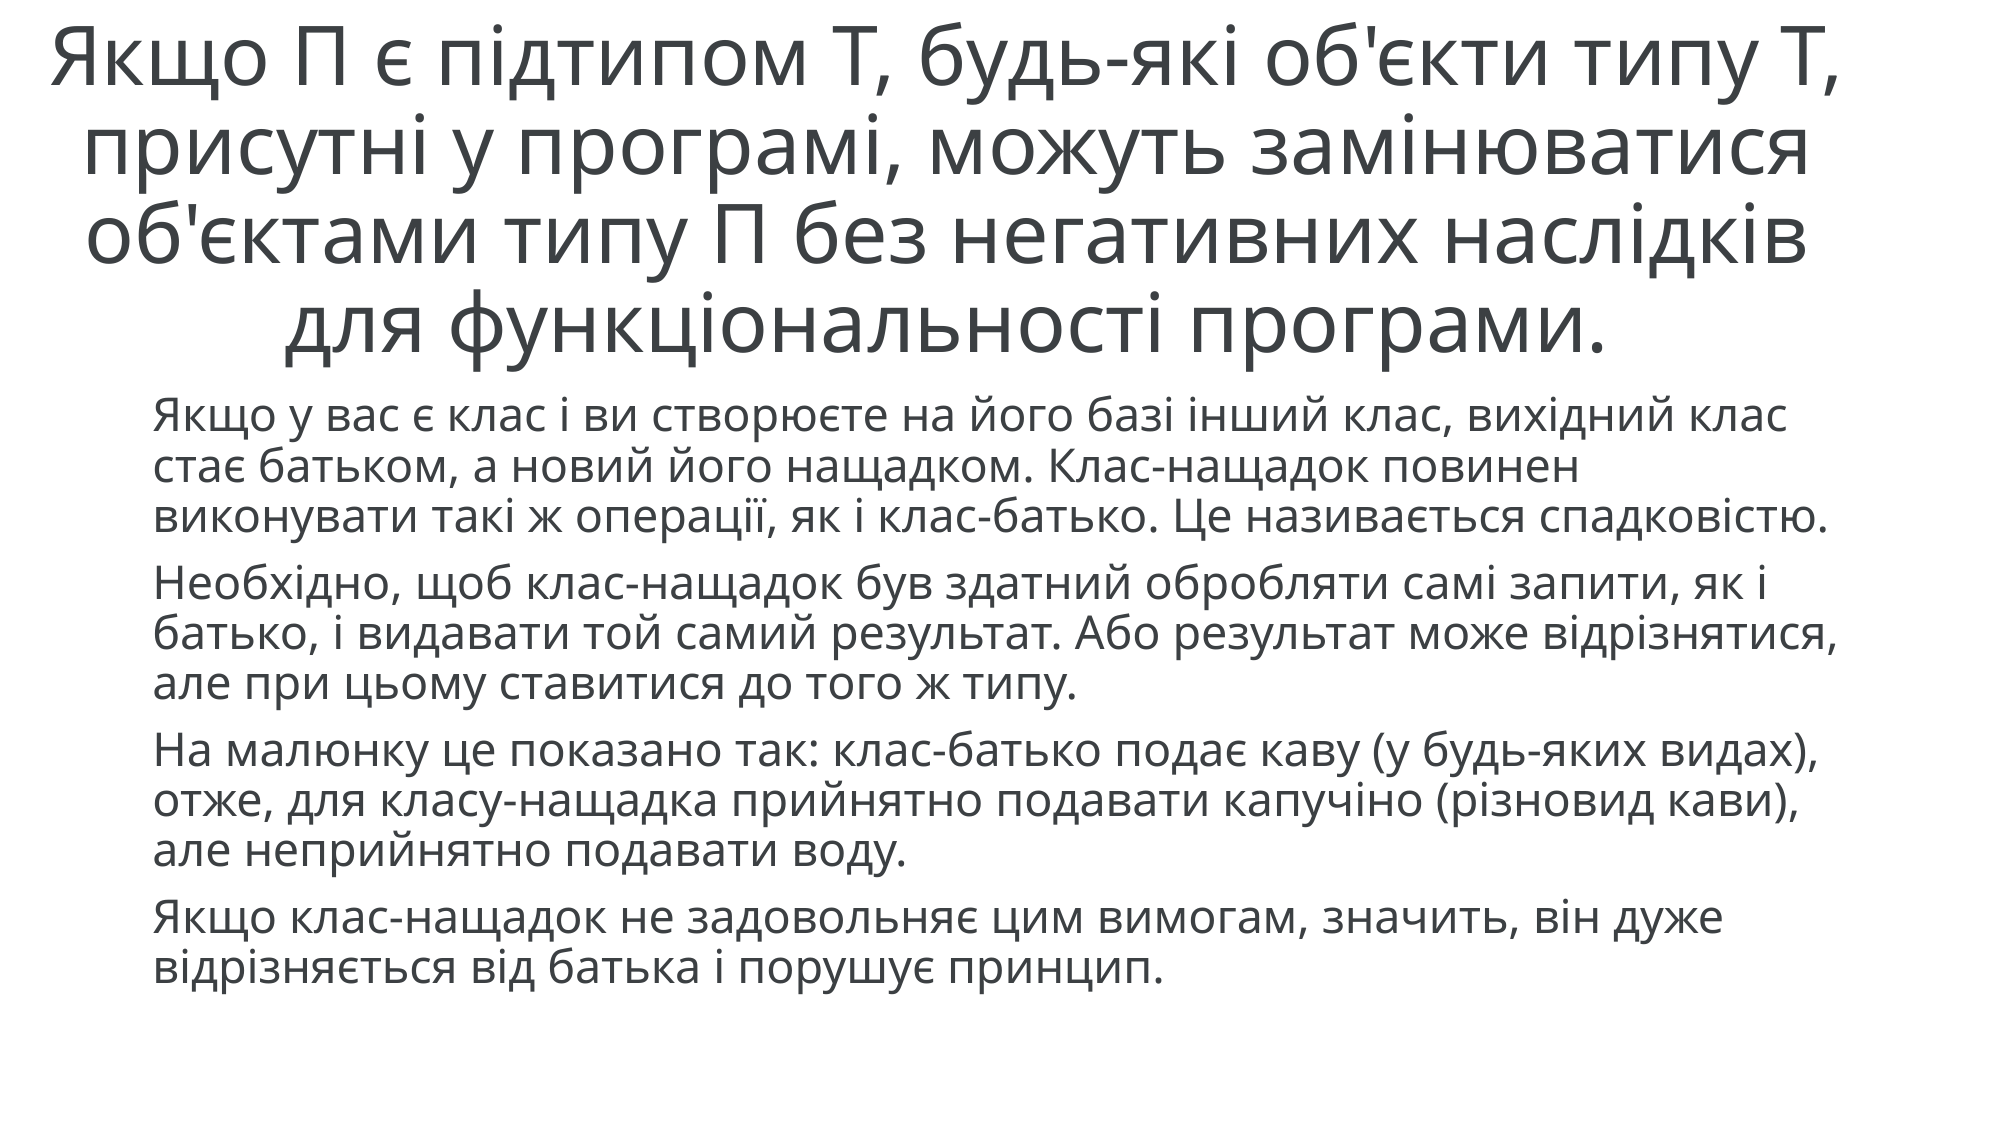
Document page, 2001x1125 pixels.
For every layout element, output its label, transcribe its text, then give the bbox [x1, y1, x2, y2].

title Якщо П є підтипом Т, будь-які об'єкти типу Т, присутні у програмі, можуть замінюватися об'єктами типу П без негативних наслідків для функціональності програми. [32, 0, 1863, 385]
list Якщо у вас є клас і ви створюєте на його базі інший клас, вихідний клас стає батьком, а новий його нащадком. Клас-нащадок повинен виконувати такі ж операції, як і клас-батько. Це називається спадковістю. Необхідно, щоб клас-нащадок був здатний обробляти самі запити, як і батько, і видавати той самий результат. Або результат може відрізнятися, але при цьому ставитися до того ж типу. На малюнку це показано так: клас-батько подає каву (у будь-яких видах), отже, для класу-нащадка прийнятно подавати капучіно (різновид кави), але неприйнятно подавати воду. Якщо клас-нащадок не задовольняє цим вимогам, значить, він дуже відрізняється від батька і порушує принцип. [137, 384, 1863, 1014]
